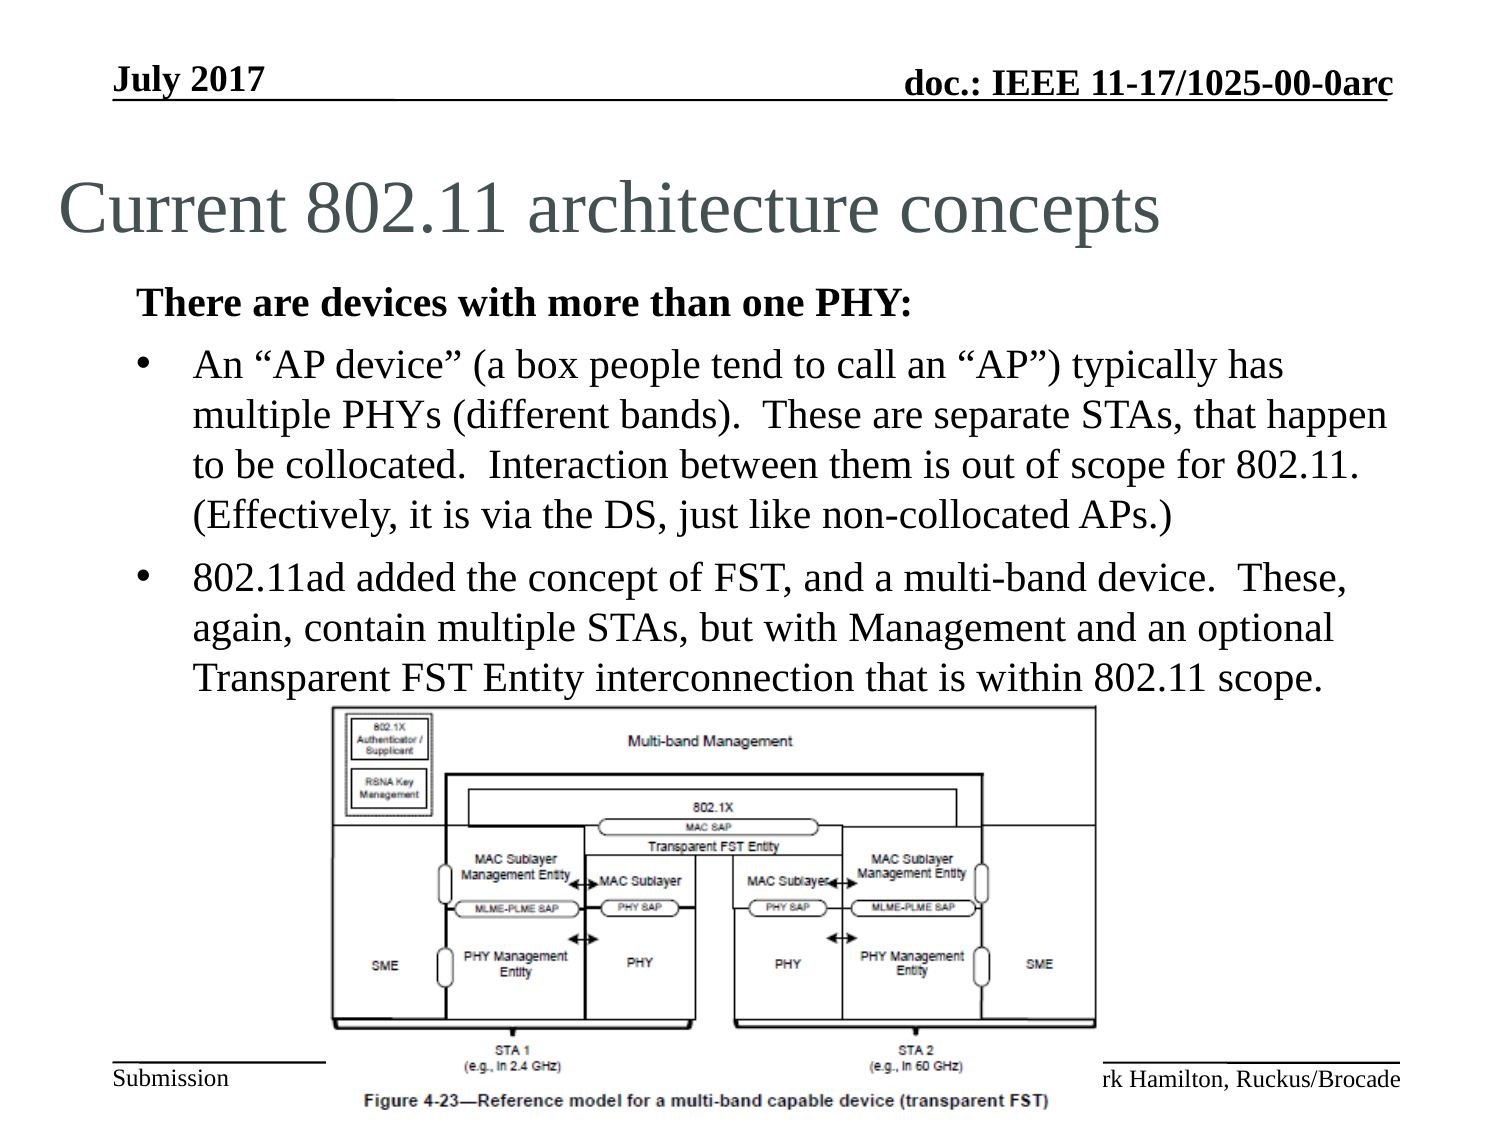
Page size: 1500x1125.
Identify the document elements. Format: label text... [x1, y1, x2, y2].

footer Mark Hamilton, Ruckus/Brocade [1109, 1062, 1402, 1094]
title Current 802.11 architecture concepts [42, 142, 1453, 281]
picture [325, 701, 1104, 1121]
text_box There are devices with more than one PHY: An “AP device” (a box people tend to call an “AP”) typically has multiple PHYs (different bands). These are separate STAs, that happen to be collocated. Interaction between them is out of scope for 802.11. (Effectively, it is via the DS, just like non-collocated APs.) 802.11ad added the concept of FST, and a multi-band device. These, again, contain multiple STAs, but with Management and an optional Transparent FST Entity interconnection that is within 802.11 scope. [112, 267, 1424, 716]
